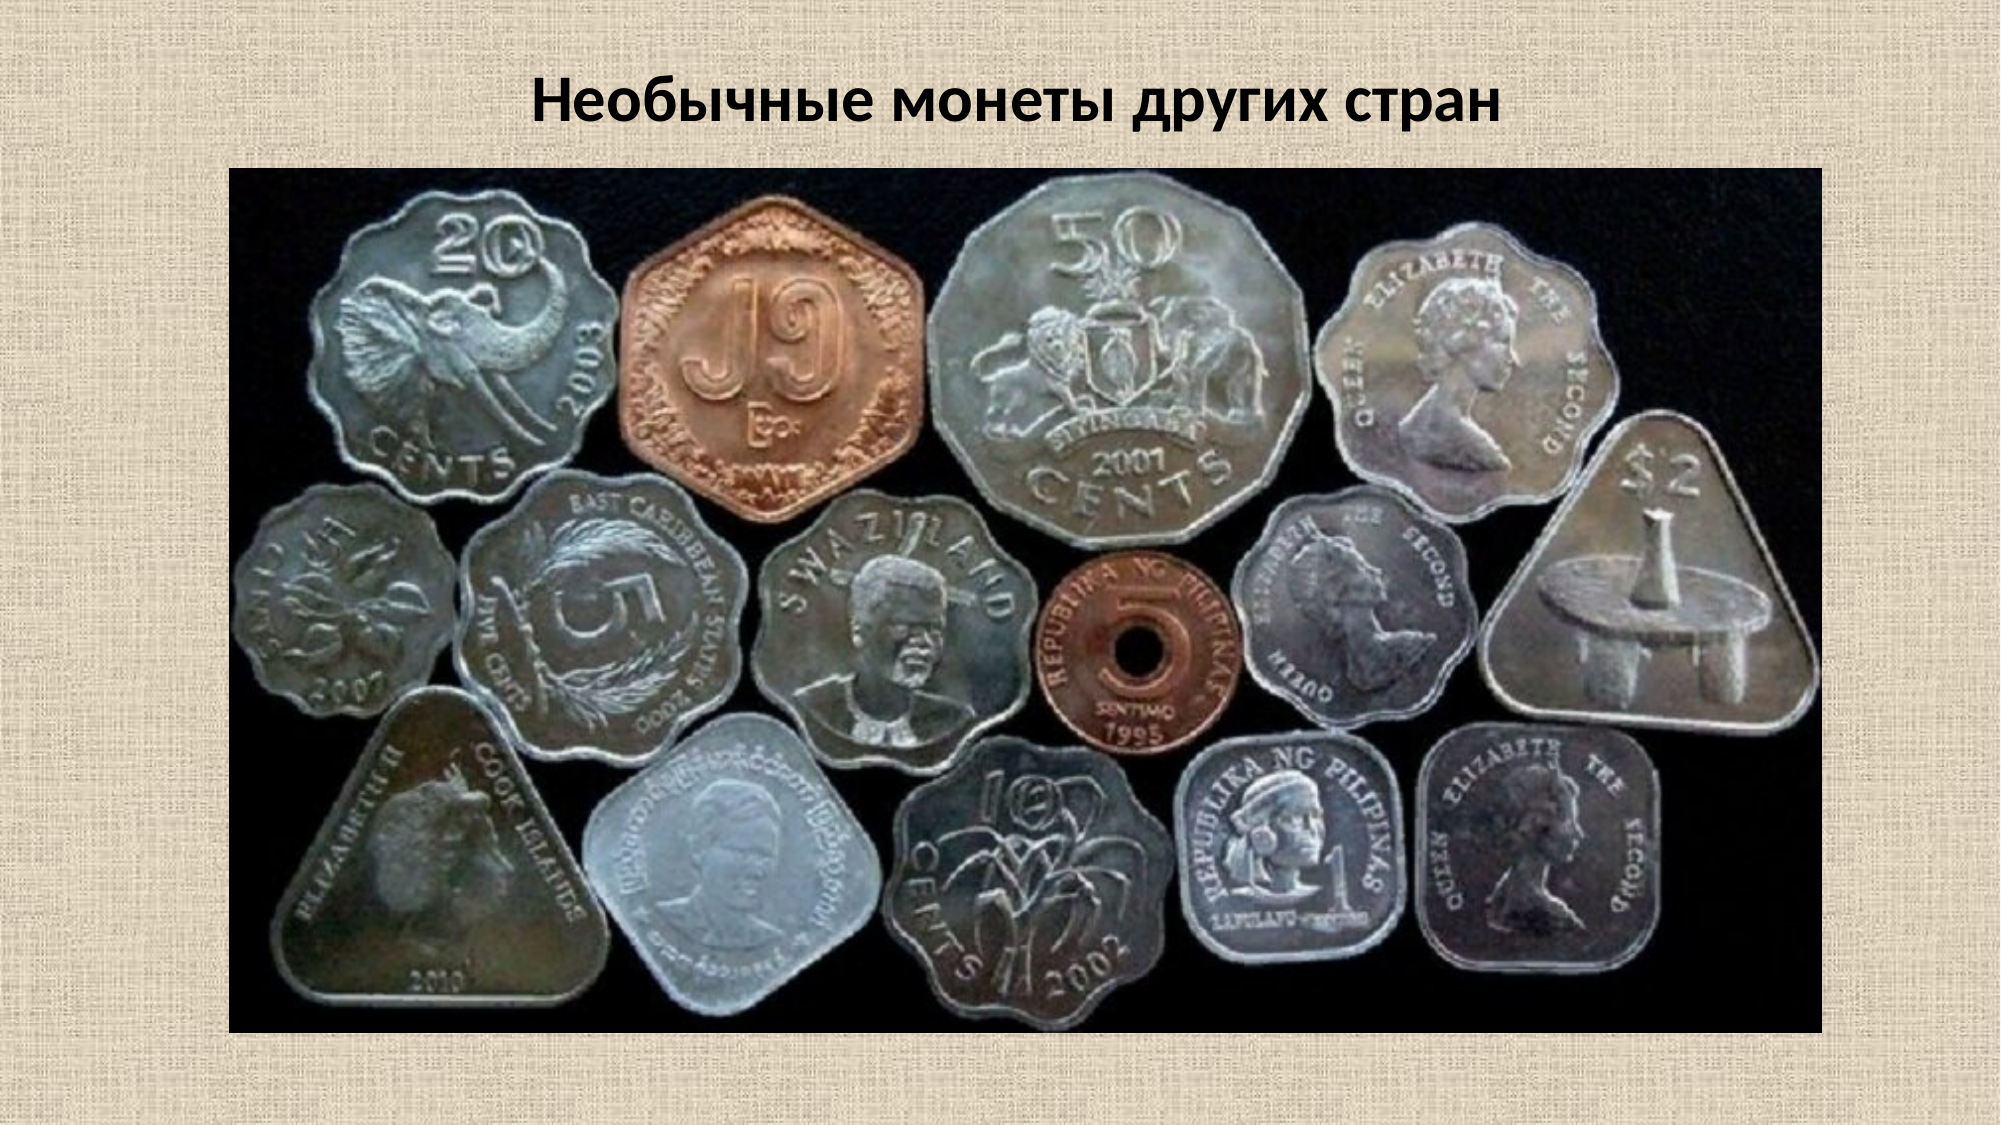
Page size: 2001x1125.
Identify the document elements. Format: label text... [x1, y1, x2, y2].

text_box Необычные монеты других стран [330, 47, 1720, 142]
picture [0, 0, 2001, 1125]
